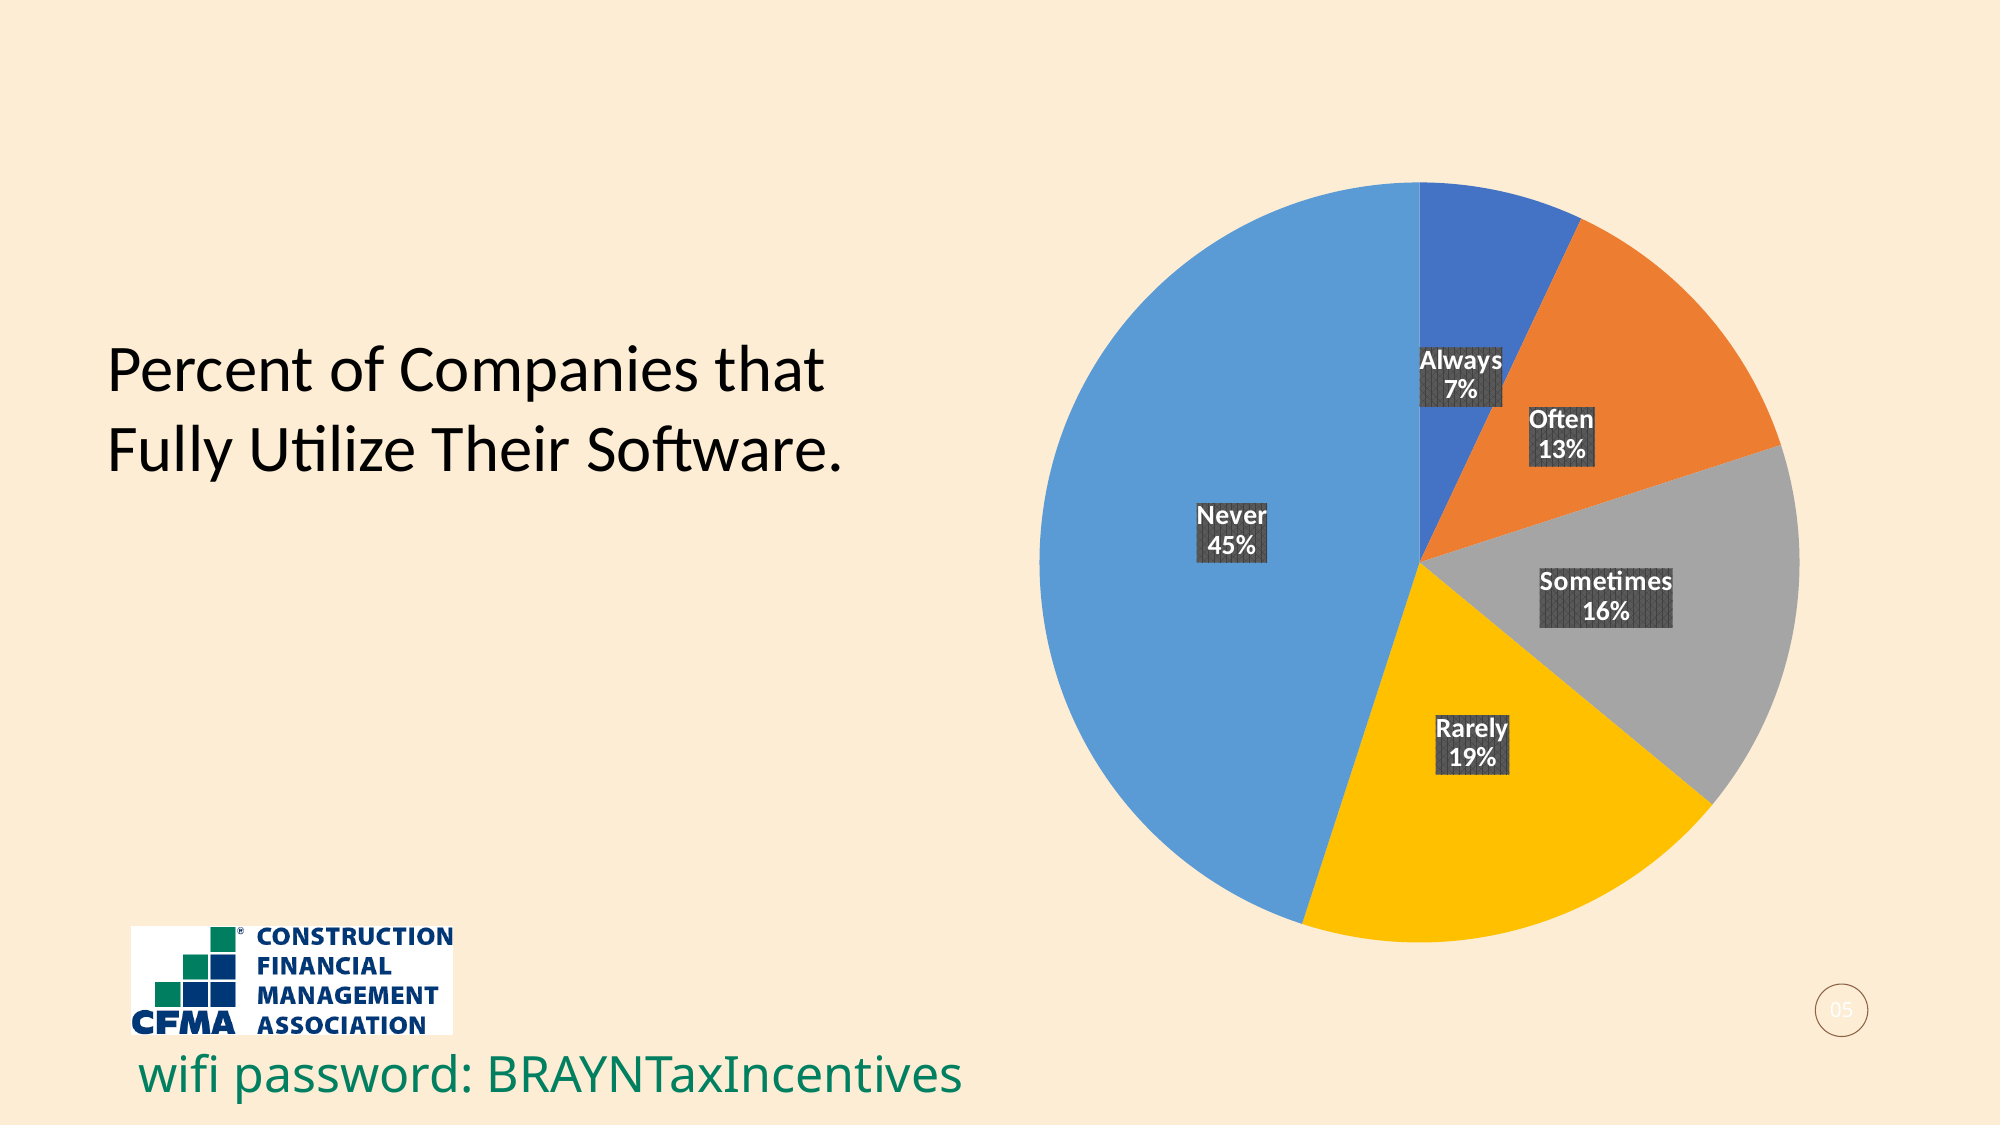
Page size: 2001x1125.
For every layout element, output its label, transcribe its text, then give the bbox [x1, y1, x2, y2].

slide_number 05 [1811, 980, 1872, 1041]
picture [131, 926, 453, 1035]
text_box Percent of Companies that Fully Utilize Their Software. [92, 317, 869, 493]
chart [869, 166, 1970, 959]
